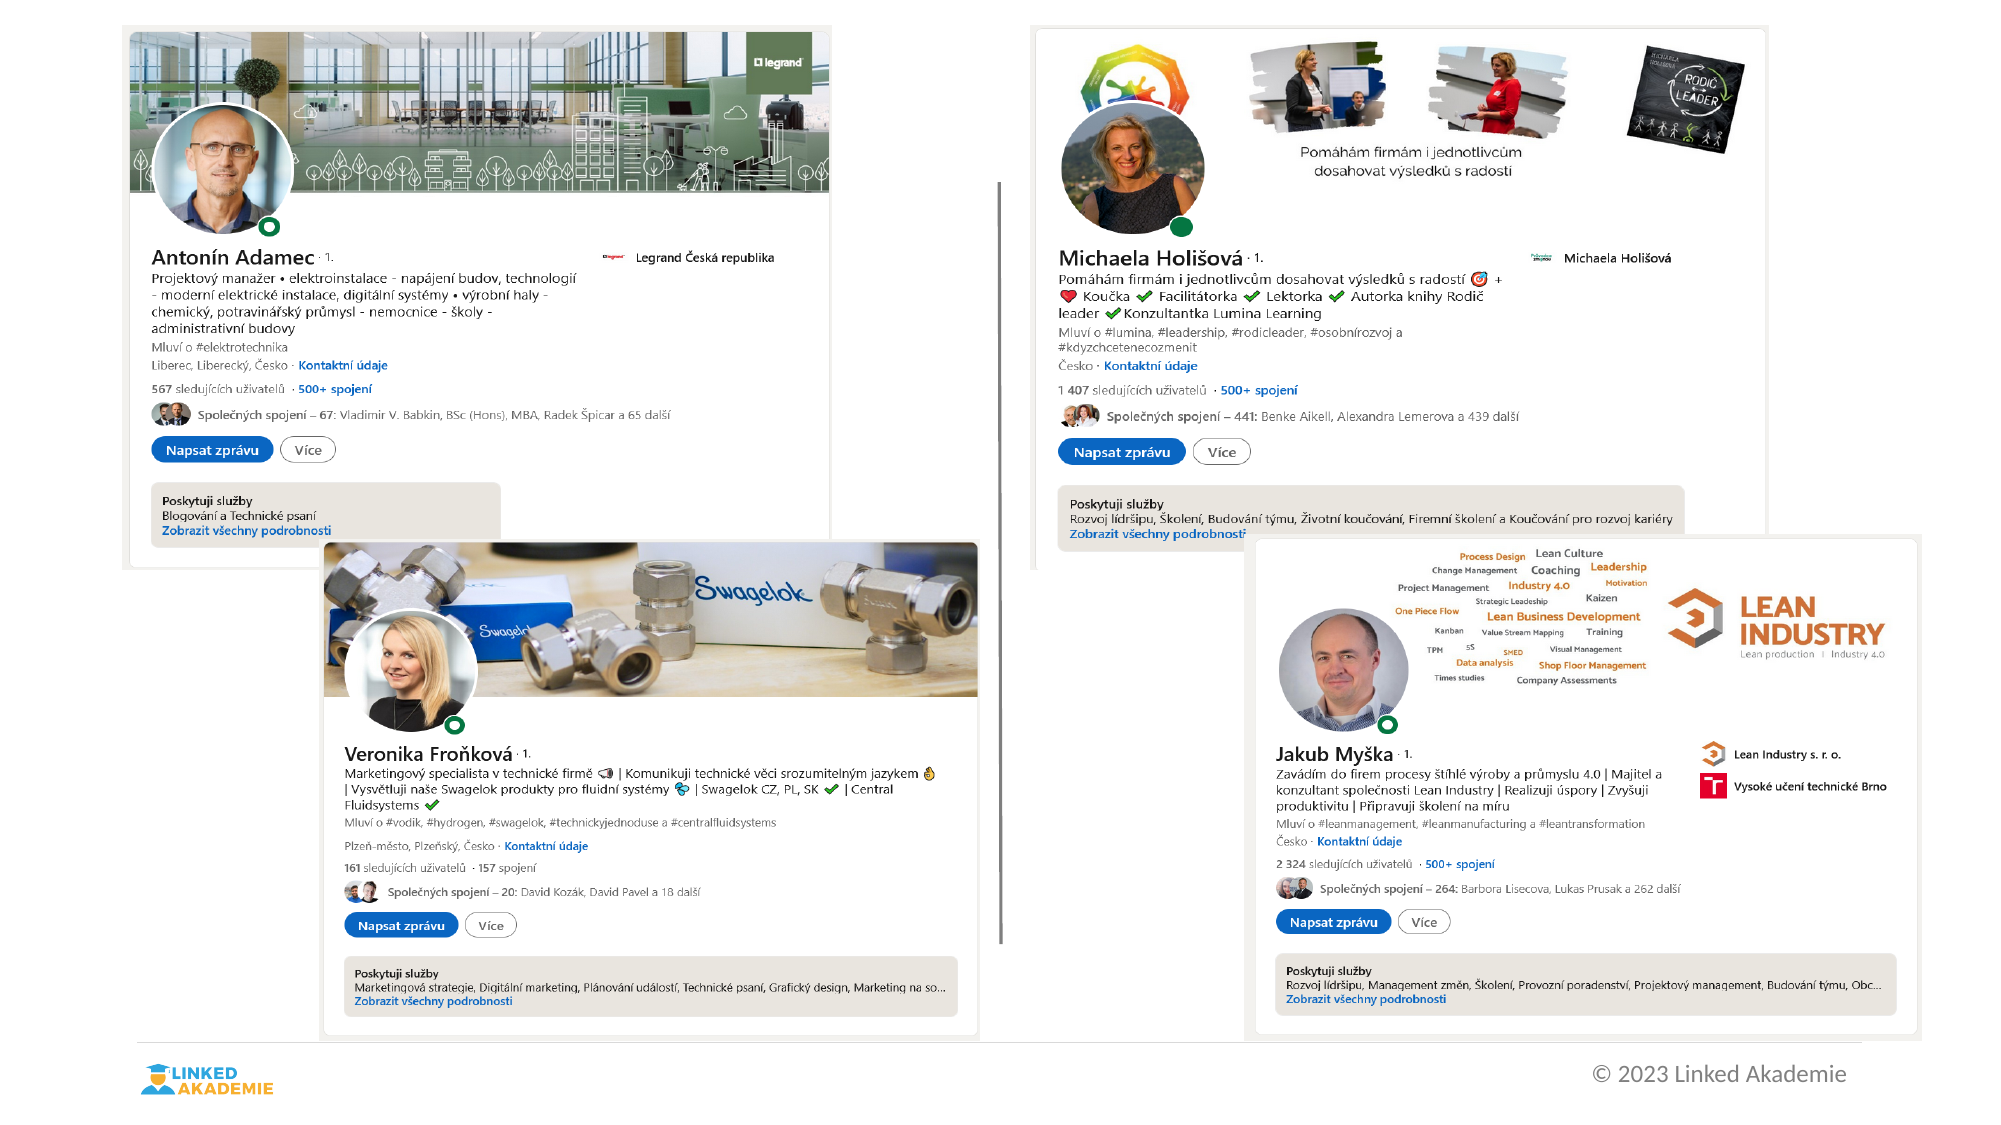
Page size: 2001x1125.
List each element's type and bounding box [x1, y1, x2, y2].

picture [122, 25, 980, 1041]
picture [1030, 25, 1922, 1041]
picture [132, 1055, 282, 1102]
